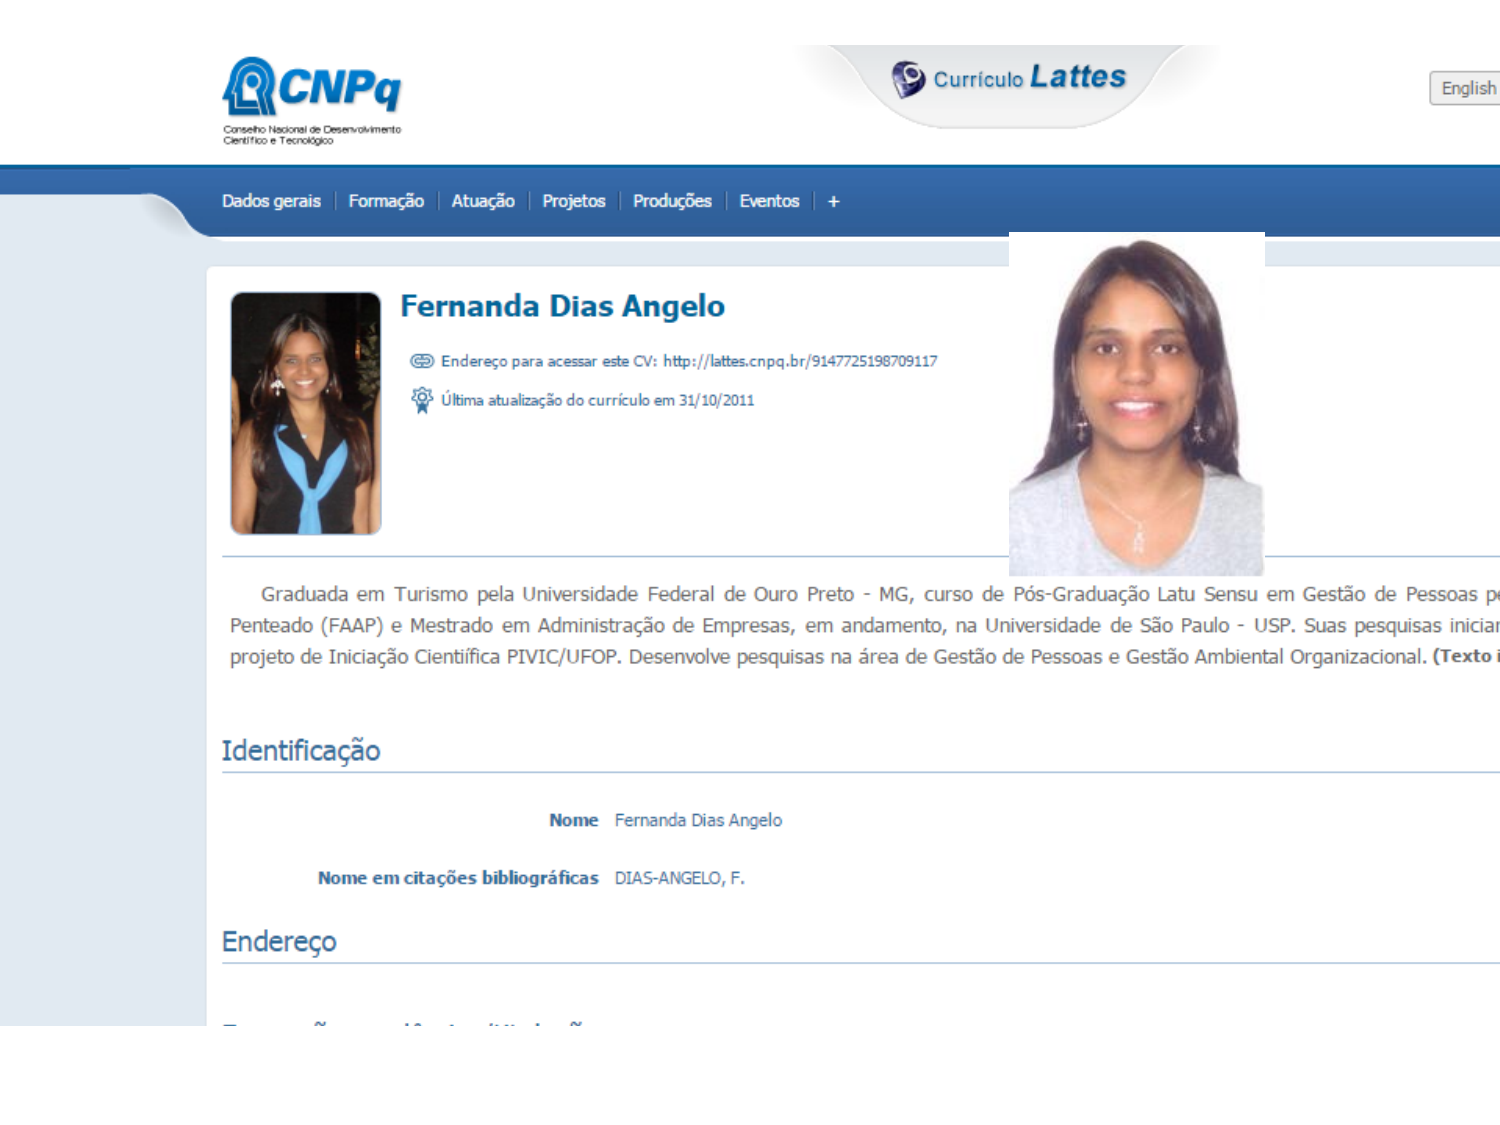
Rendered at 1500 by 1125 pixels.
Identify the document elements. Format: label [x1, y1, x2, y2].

picture [0, 44, 1500, 1026]
